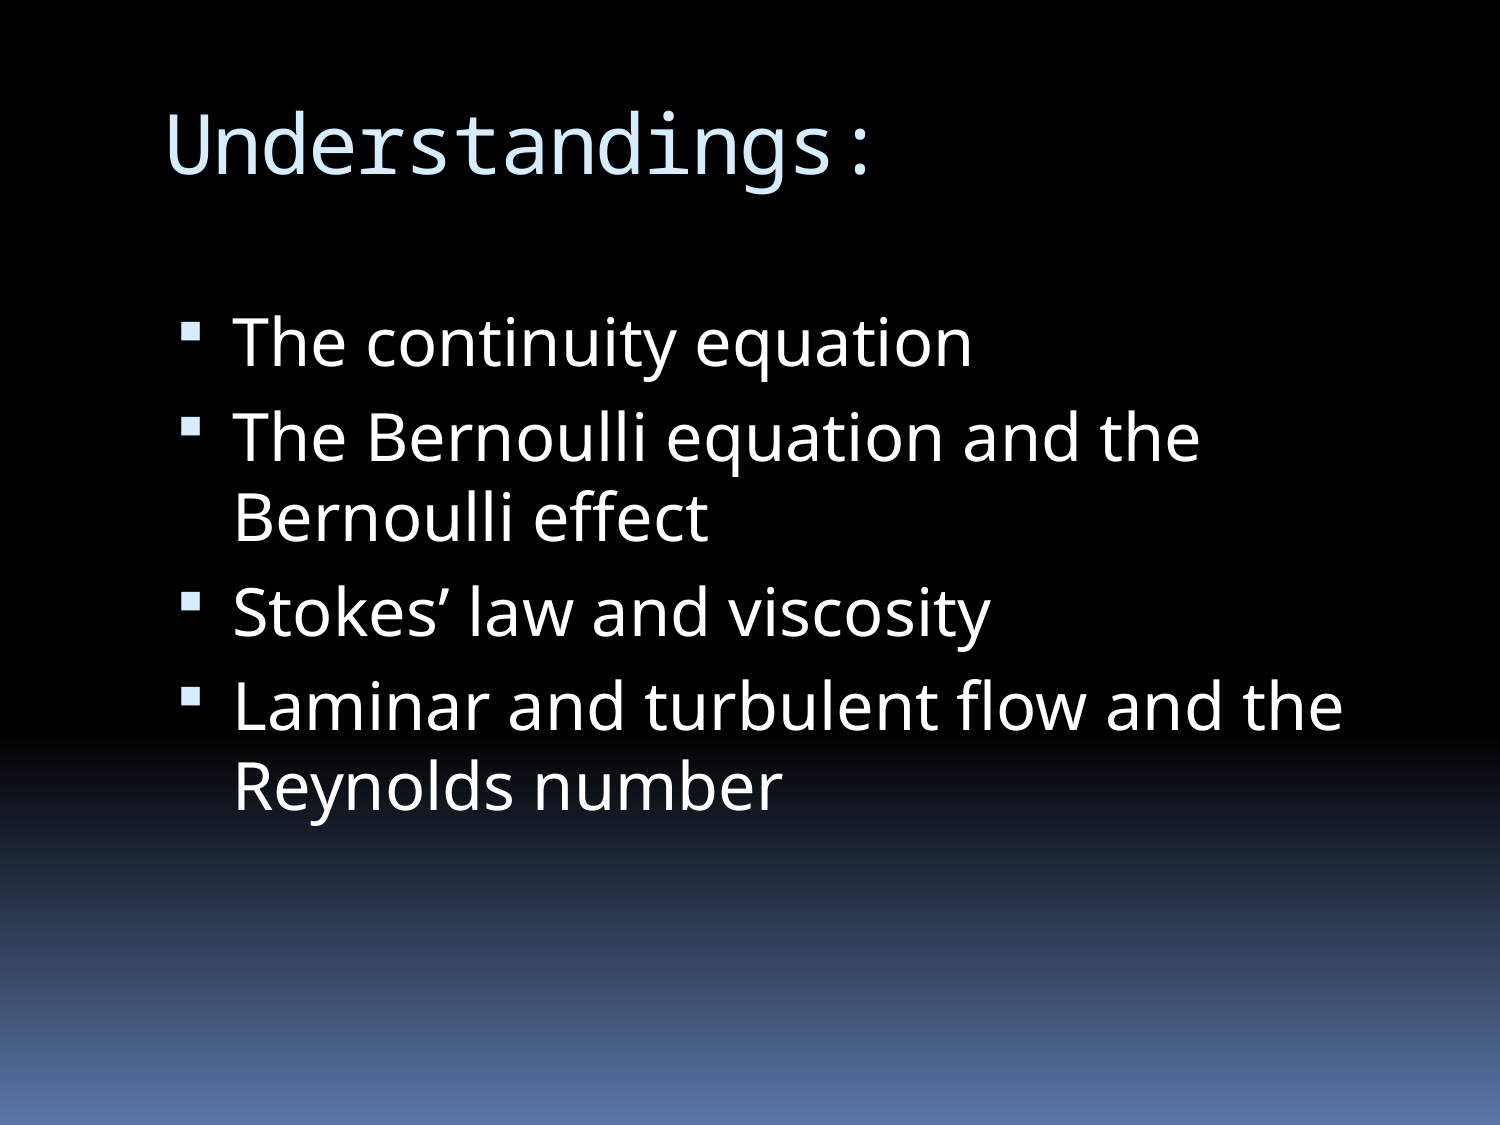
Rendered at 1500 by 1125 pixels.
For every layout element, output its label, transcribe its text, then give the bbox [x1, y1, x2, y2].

list The continuity equation The Bernoulli equation and the Bernoulli effect Stokes’ law and viscosity Laminar and turbulent flow and the Reynolds number [150, 292, 1425, 1043]
title Understandings: [150, 83, 1425, 234]
